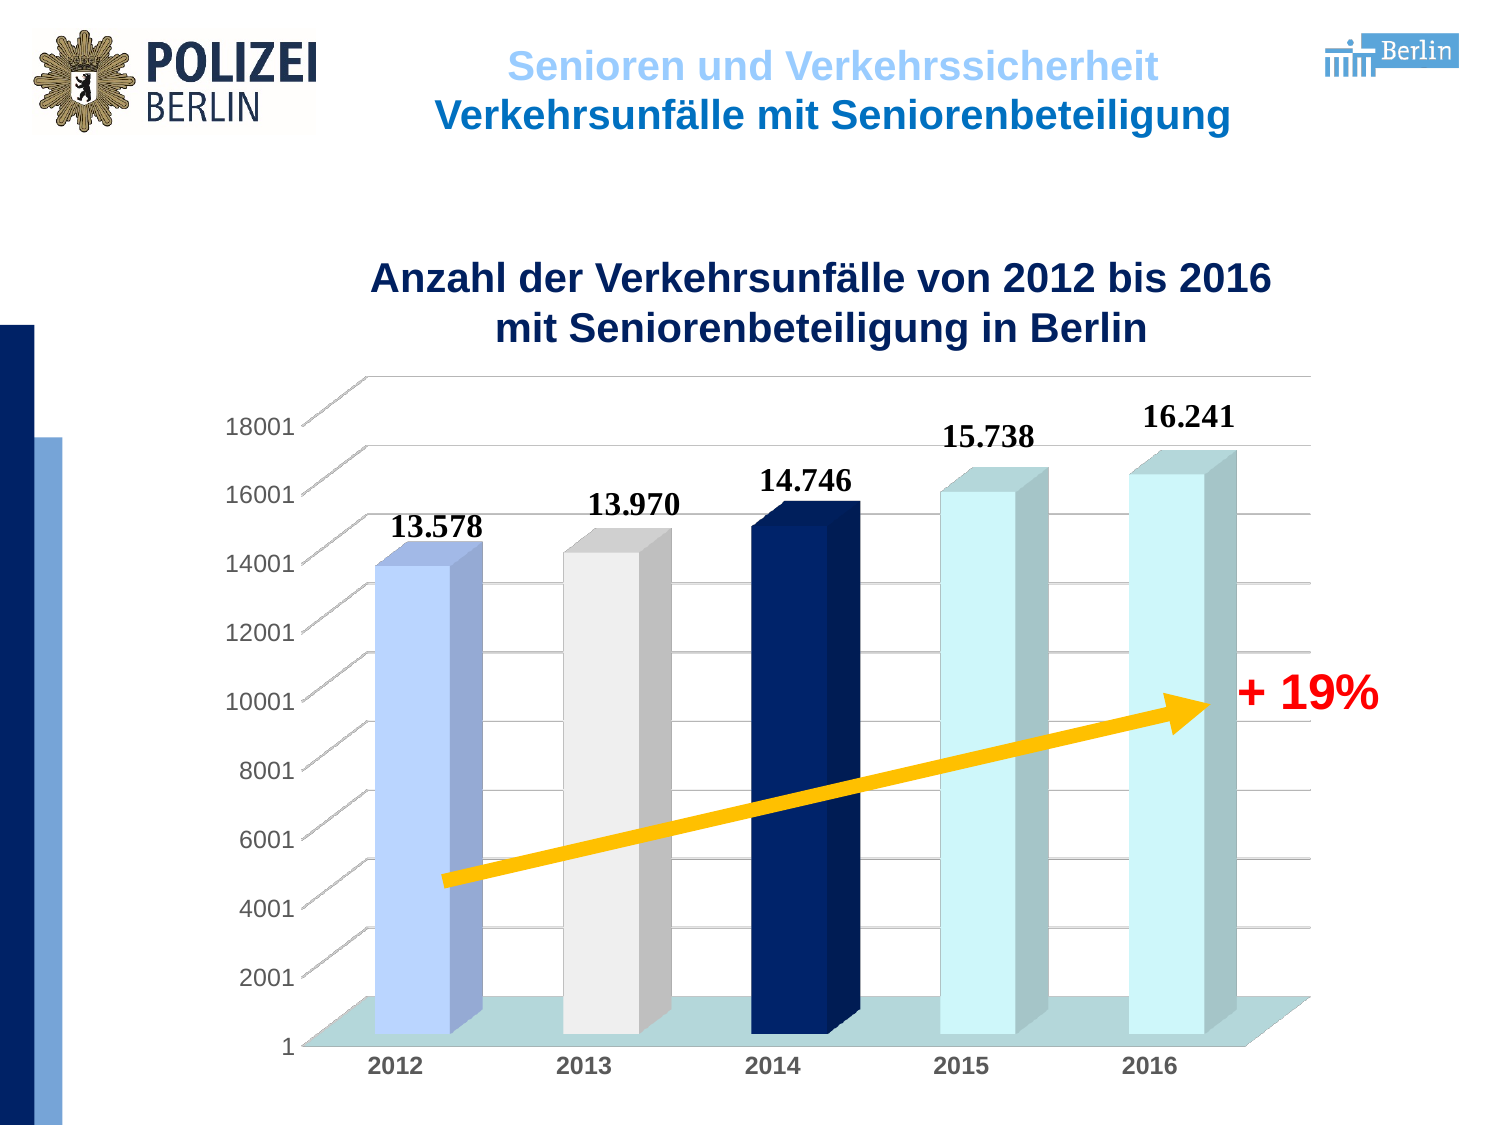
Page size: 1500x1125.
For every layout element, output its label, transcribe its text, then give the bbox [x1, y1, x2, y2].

text_box + 19% [1345, 652, 1424, 727]
chart [194, 361, 1341, 1095]
picture [1325, 33, 1459, 77]
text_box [442, 703, 1211, 882]
text_box Senioren und Verkehrssicherheit Verkehrsunfälle mit Seniorenbeteiligung [371, 30, 1295, 149]
text_box Anzahl der Verkehrsunfälle von 2012 bis 2016 mit Seniorenbeteiligung in Berlin [348, 243, 1295, 359]
picture [32, 28, 316, 135]
